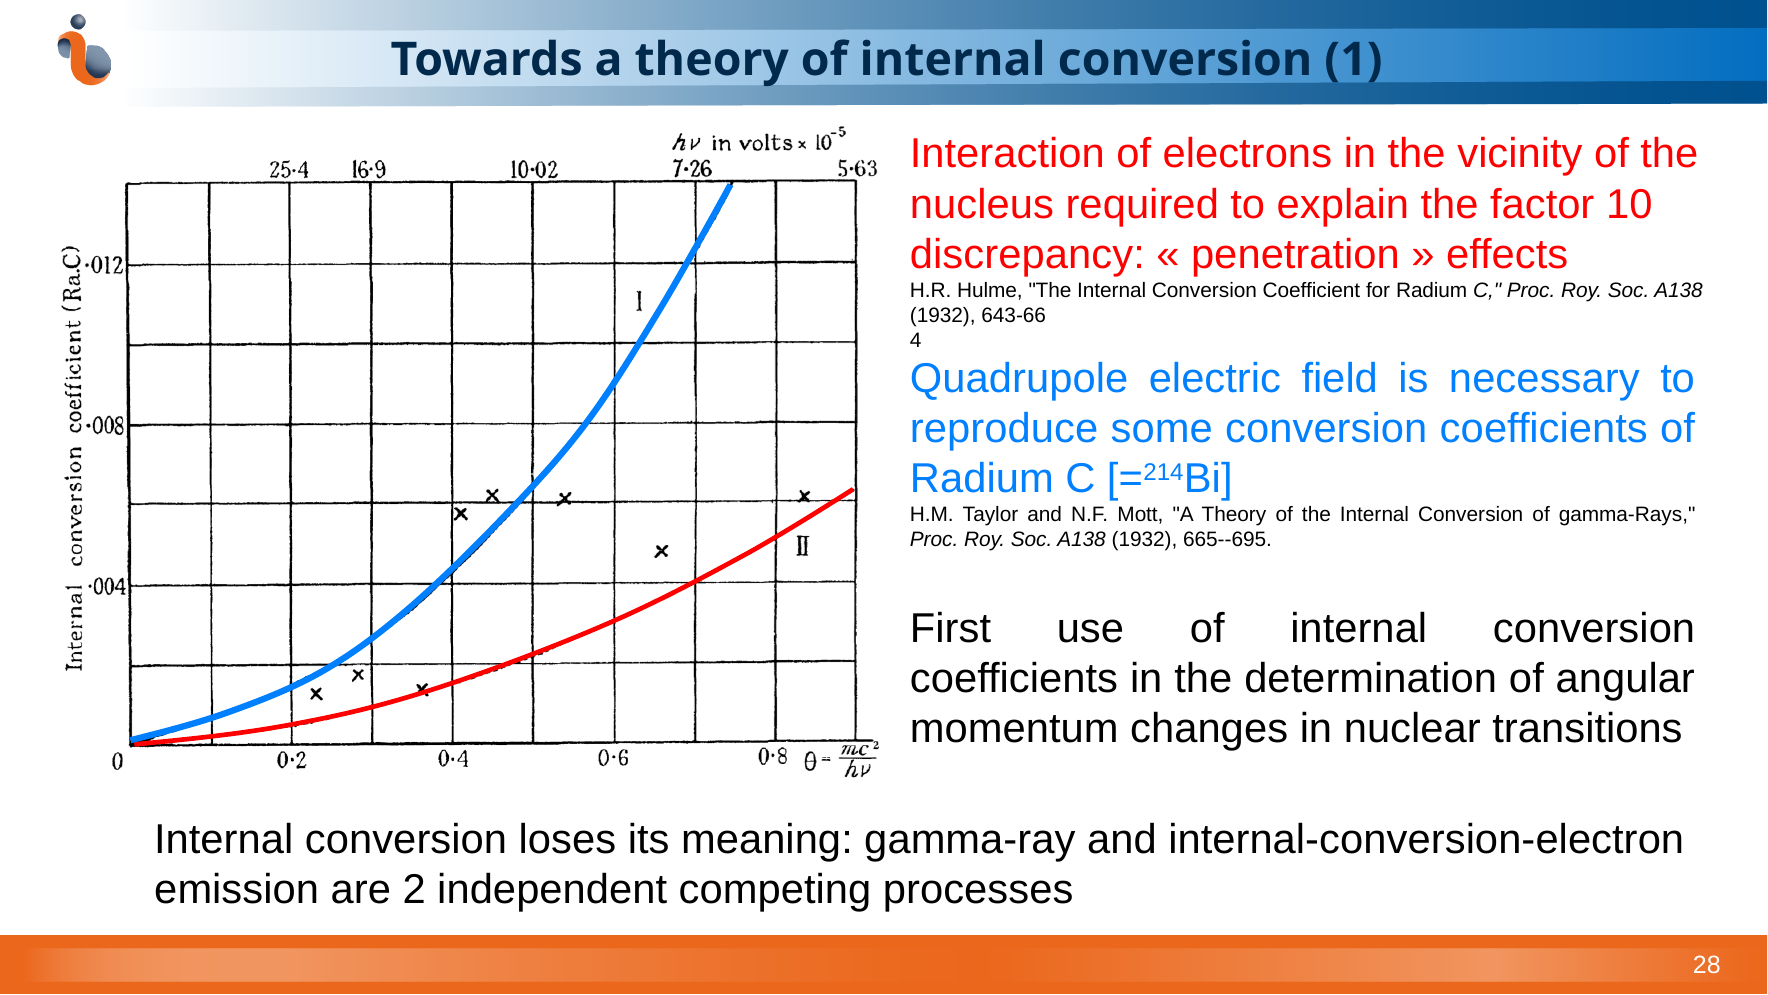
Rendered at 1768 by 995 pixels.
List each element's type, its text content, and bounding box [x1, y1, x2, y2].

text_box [134, 118, 1746, 745]
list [0, 118, 134, 794]
title Towards a theory of internal conversion (1) [375, 24, 1427, 96]
text_box Internal conversion loses its meaning: gamma-ray and internal-conversion-electron emission are 2 independent competing processes [139, 813, 1711, 919]
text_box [130, 184, 1711, 813]
slide_number 28 [1338, 937, 1736, 991]
picture [0, 0, 1768, 994]
